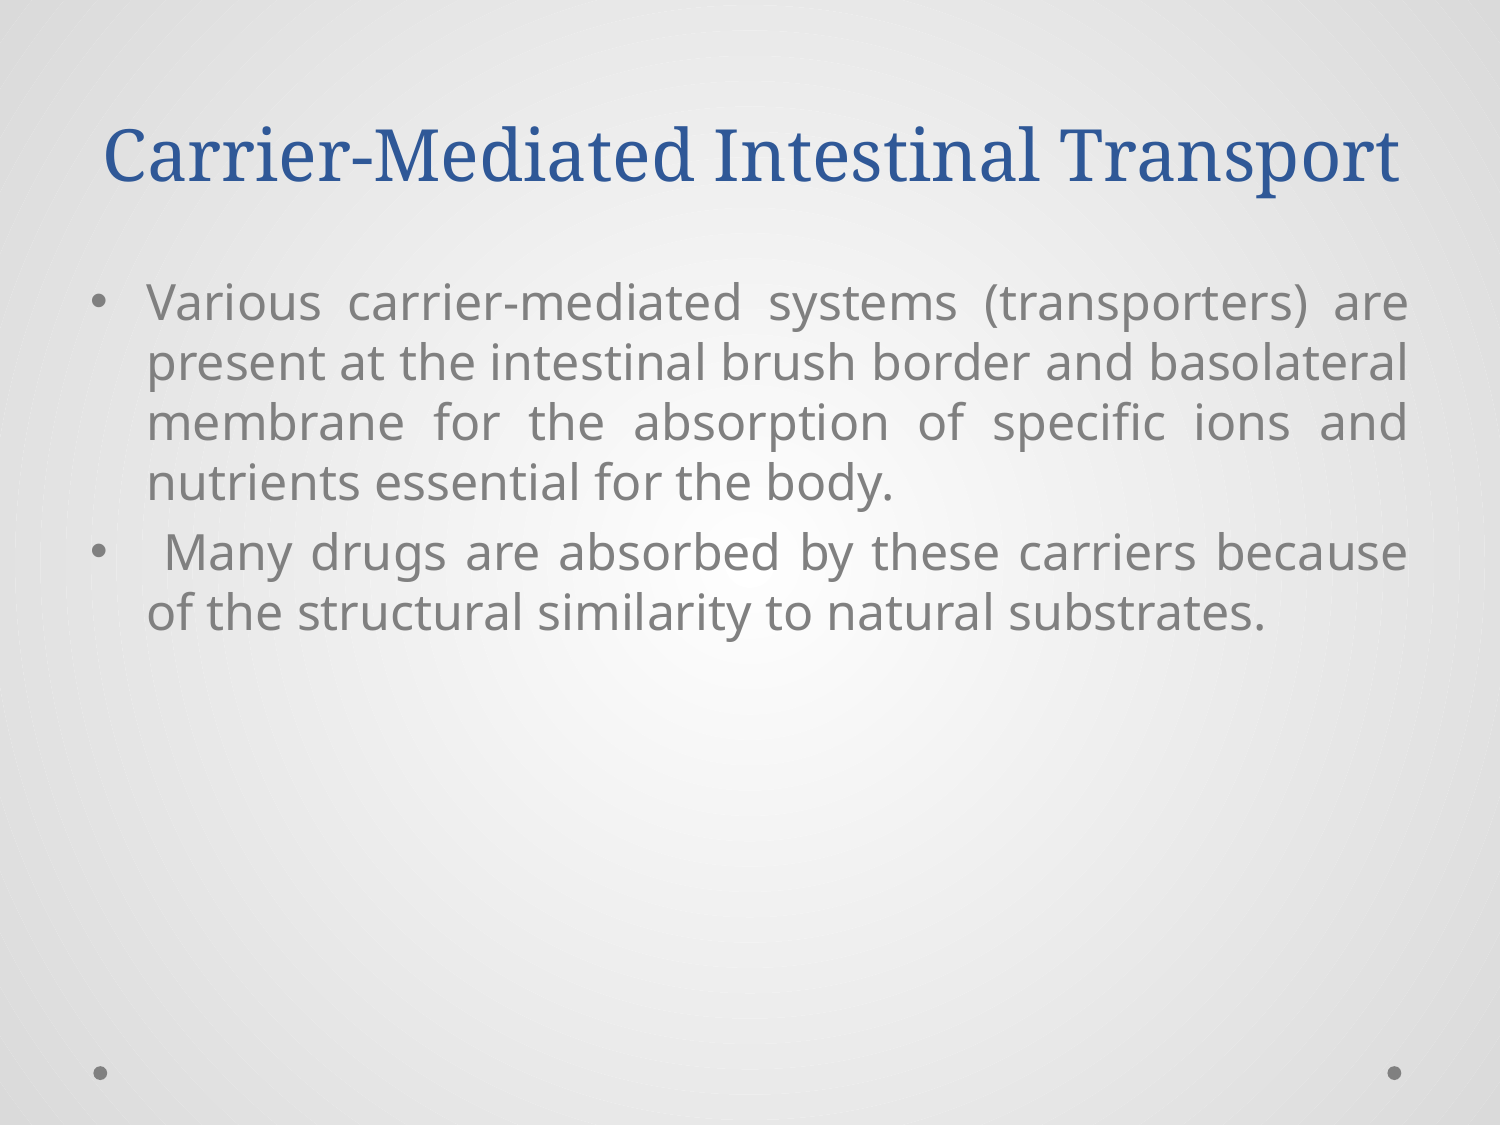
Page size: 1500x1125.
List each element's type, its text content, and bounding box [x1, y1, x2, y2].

list Various carrier-mediated systems (transporters) are present at the intestinal brush border and basolateral membrane for the absorption of specific ions and nutrients essential for the body. Many drugs are absorbed by these carriers because of the structural similarity to natural substrates. [75, 262, 1425, 883]
title Carrier-Mediated Intestinal Transport [76, 66, 1427, 204]
